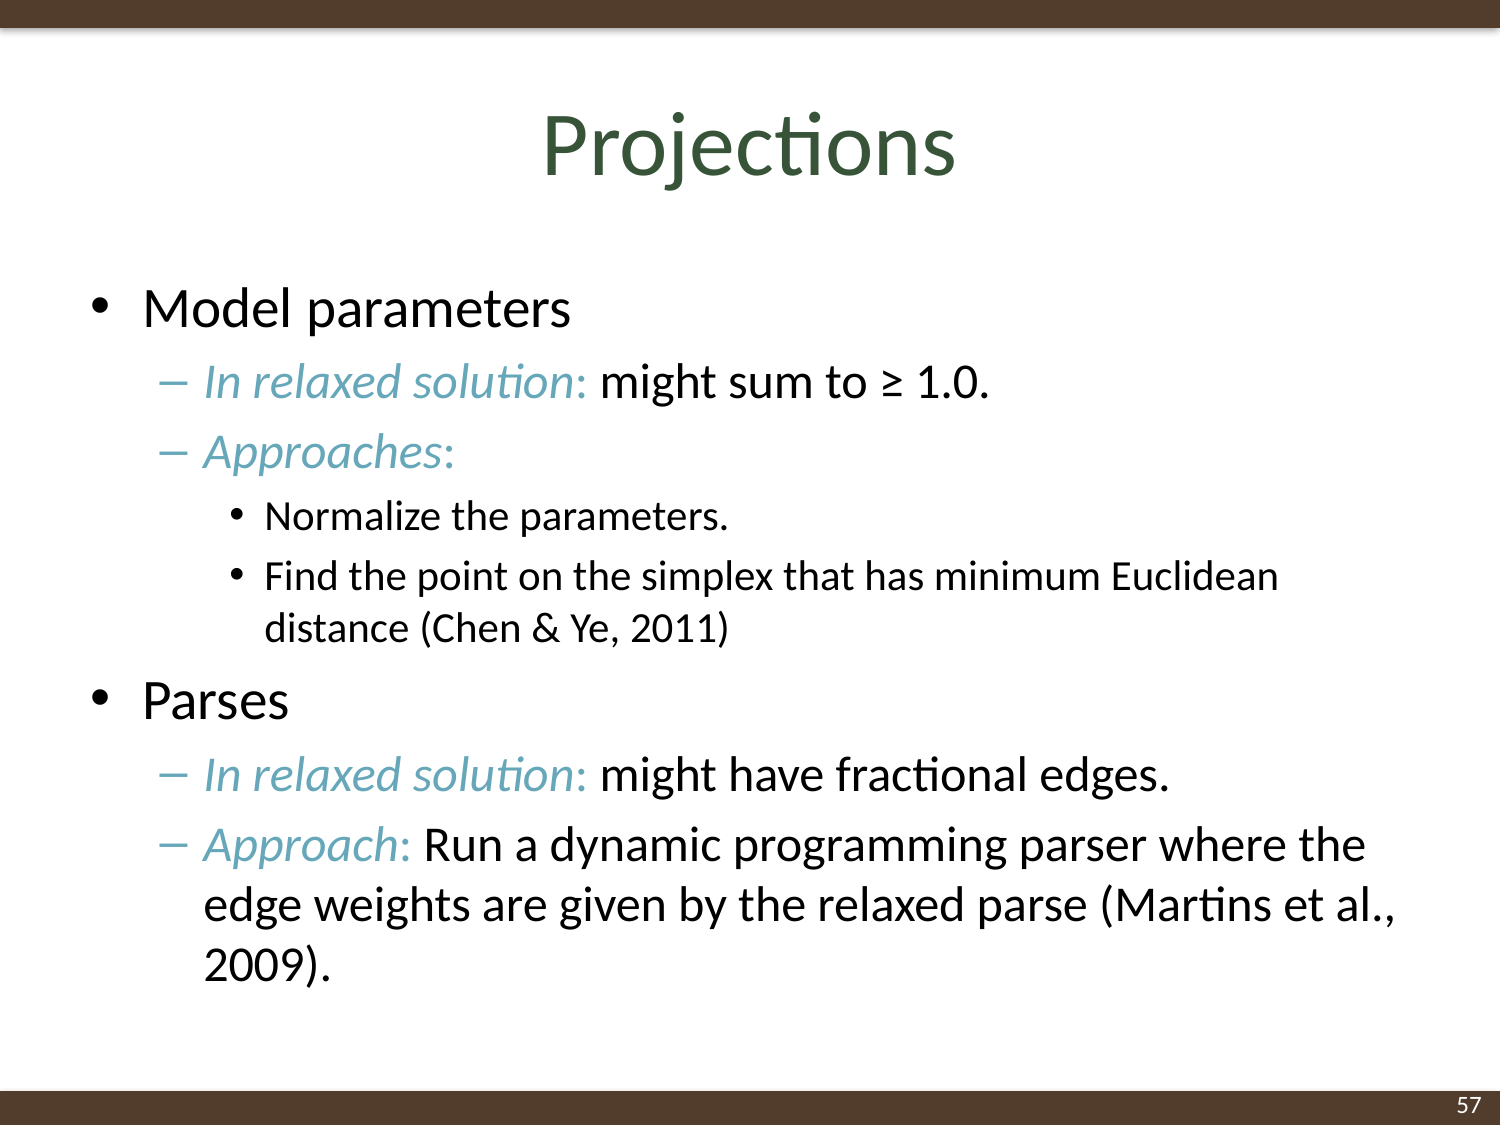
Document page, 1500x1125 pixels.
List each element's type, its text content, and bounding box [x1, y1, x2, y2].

title Projections [75, 45, 1425, 233]
list Model parameters In relaxed solution: might sum to ≥ 1.0. Approaches: Normalize the parameters. Find the point on the simplex that has minimum Euclidean distance (Chen & Ye, 2011) Parses In relaxed solution: might have fractional edges. Approach: Run a dynamic programming parser where the edge weights are given by the relaxed parse (Martins et al., 2009). [75, 262, 1425, 1005]
slide_number 57 [1146, 1074, 1497, 1125]
